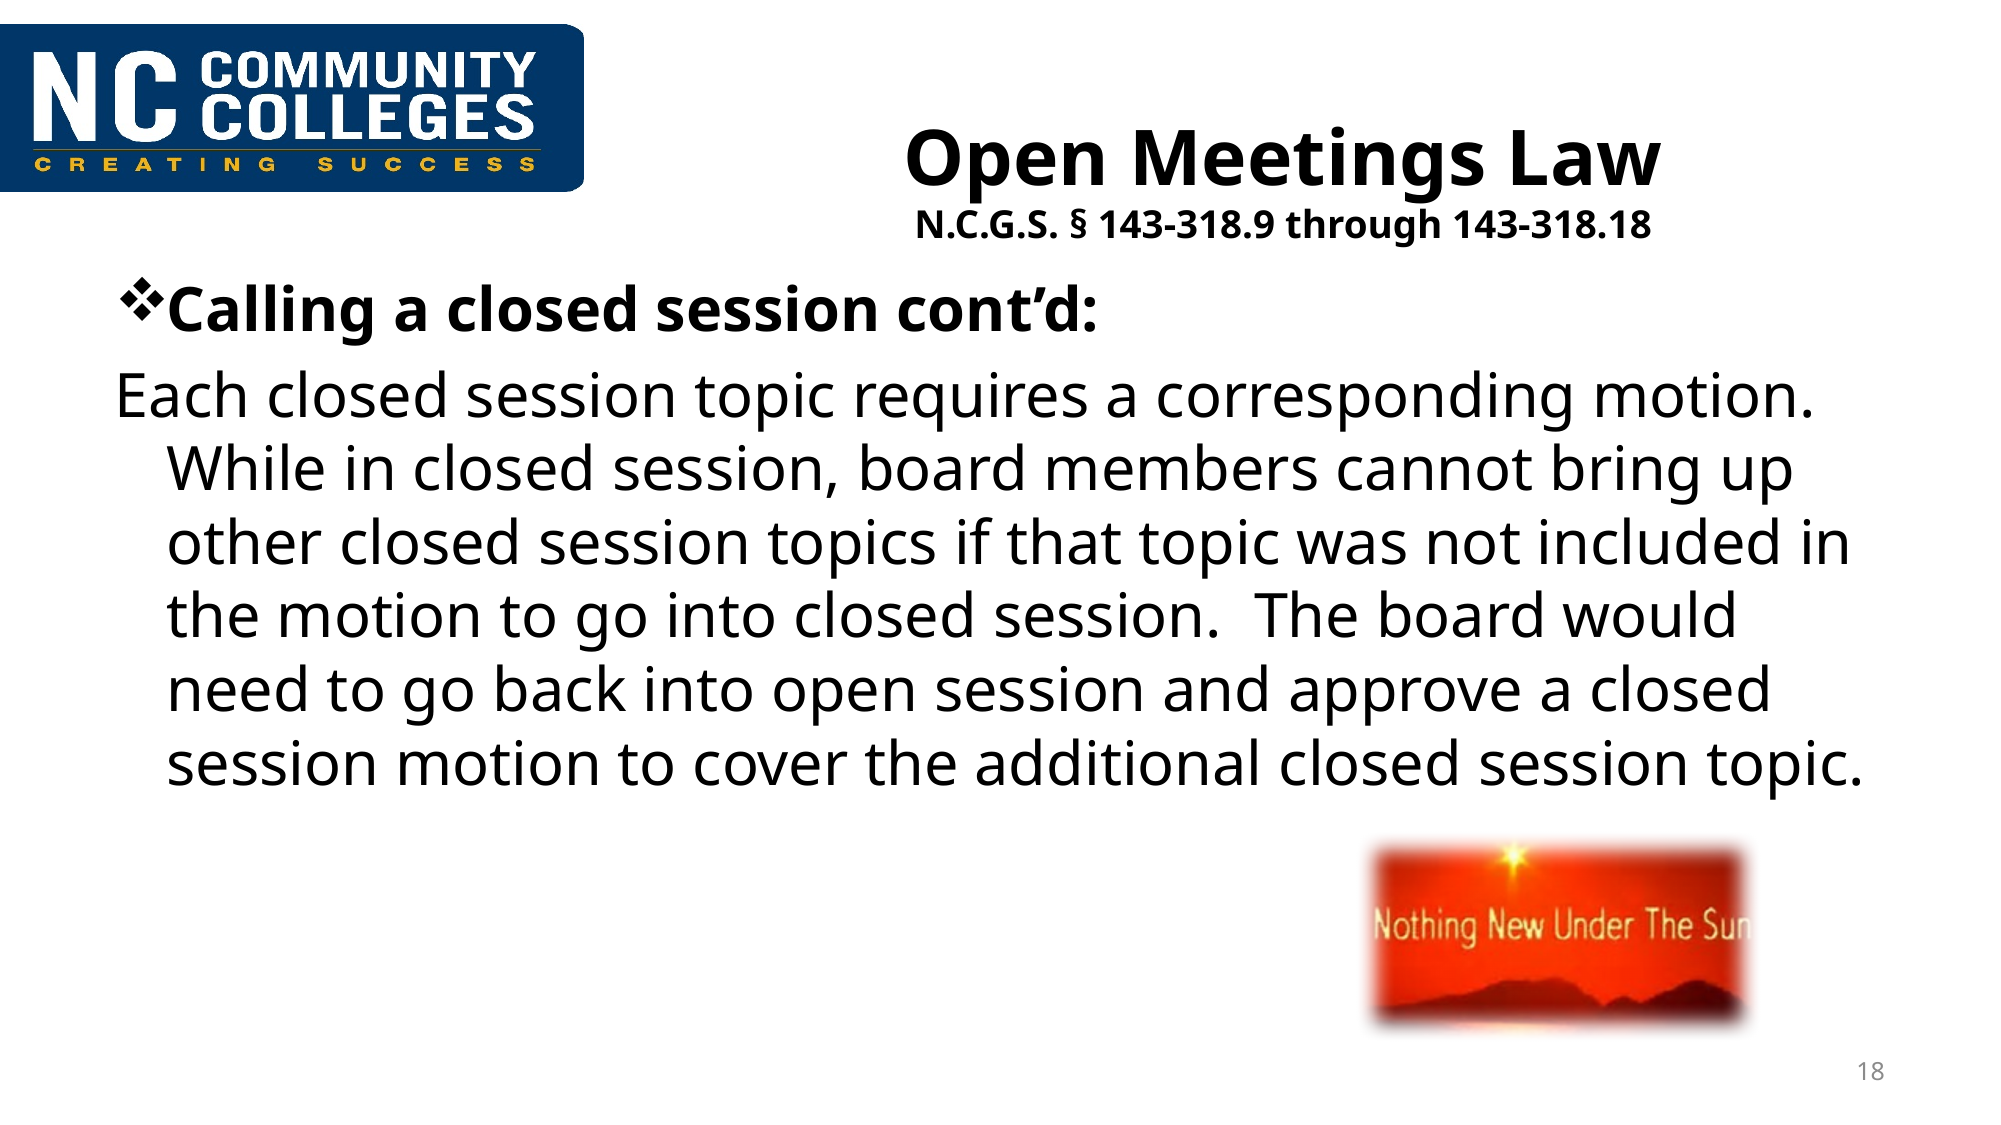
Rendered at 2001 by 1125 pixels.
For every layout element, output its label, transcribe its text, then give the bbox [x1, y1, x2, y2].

slide_number 18 [1433, 1042, 1900, 1103]
list Calling a closed session cont’d: Each closed session topic requires a corresponding motion. While in closed session, board members cannot bring up other closed session topics if that topic was not included in the motion to go into closed session. The board would need to go back into open session and approve a closed session motion to cover the additional closed session topic. [99, 262, 1900, 1005]
picture [1354, 829, 1762, 1043]
title Open Meetings Law N.C.G.S. § 143-318.9 through 143-318.18 [616, 99, 1950, 255]
picture [0, 24, 584, 192]
